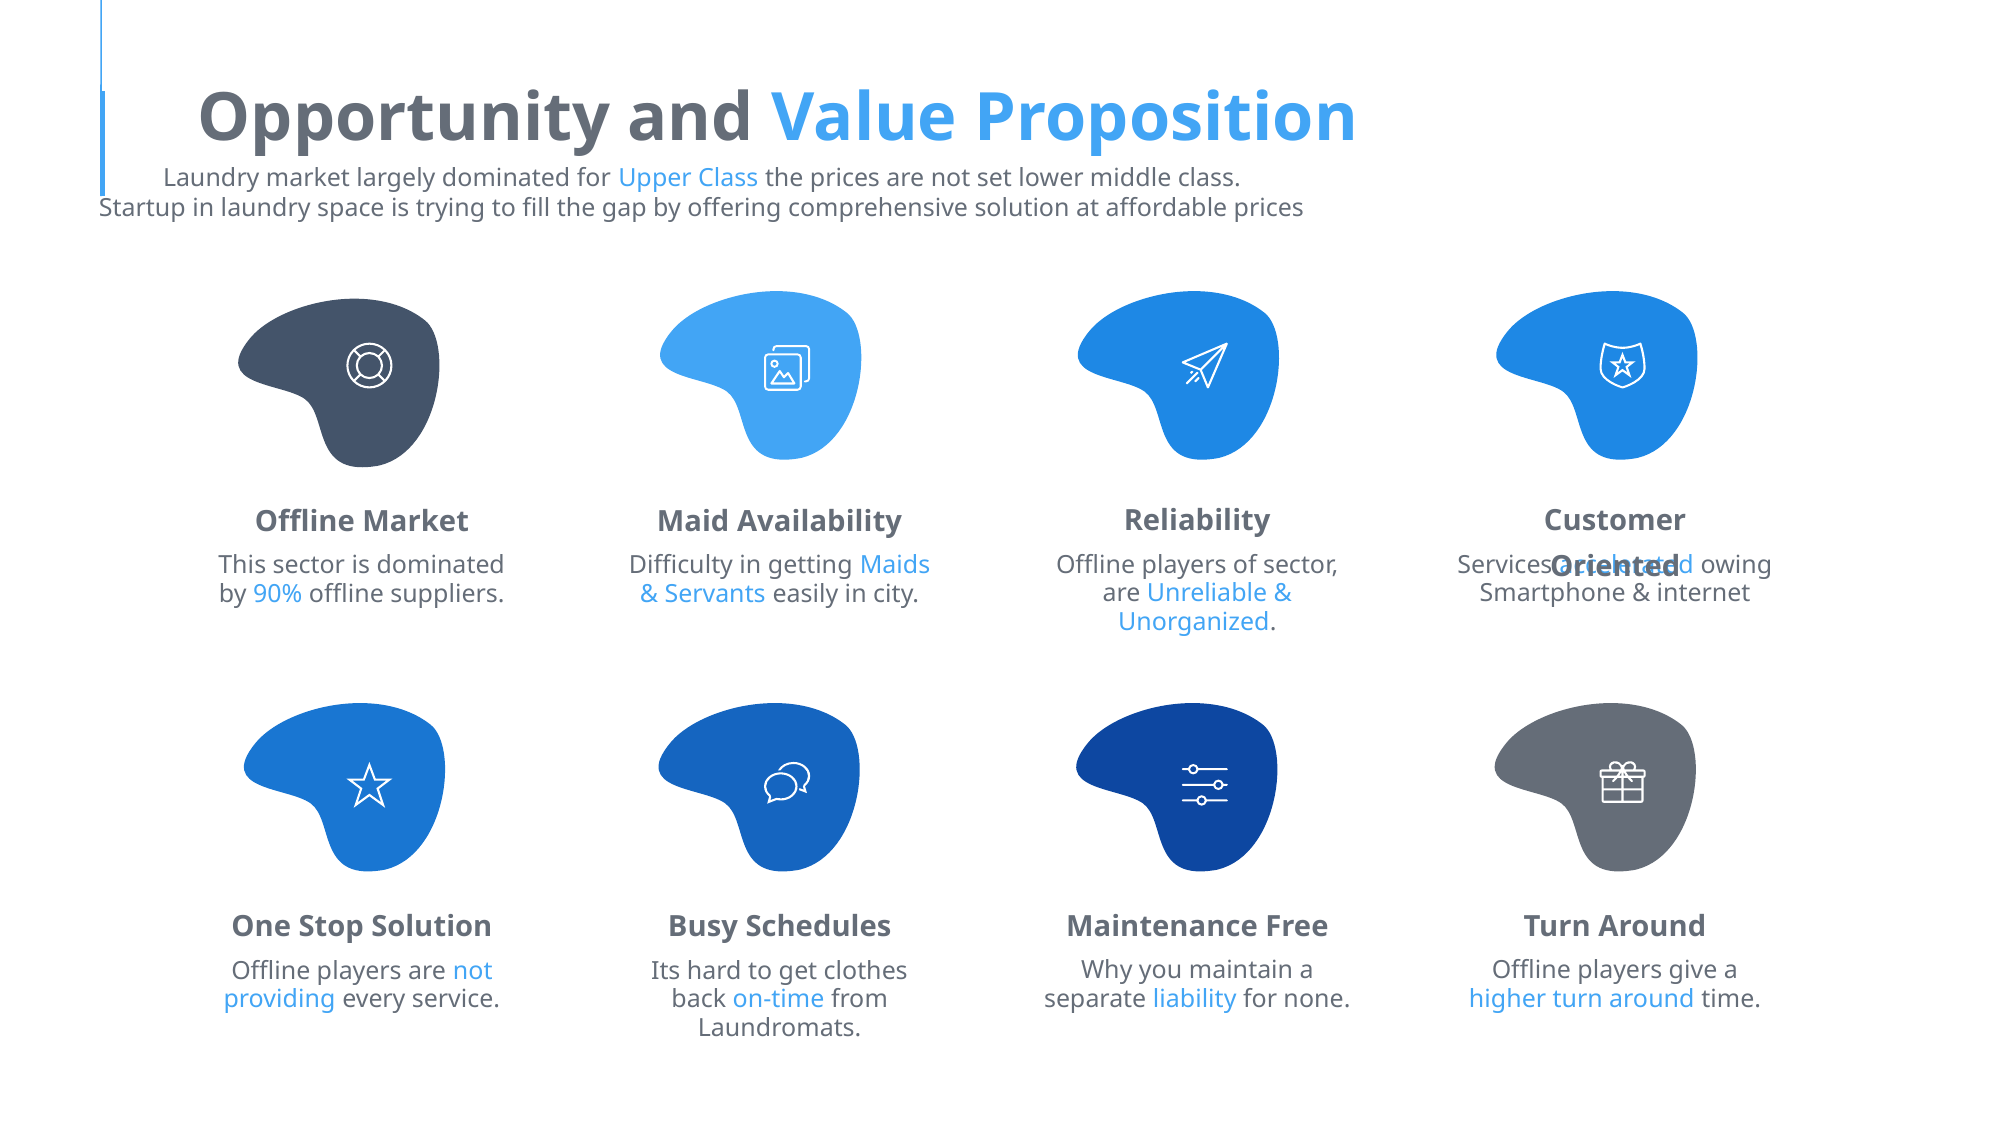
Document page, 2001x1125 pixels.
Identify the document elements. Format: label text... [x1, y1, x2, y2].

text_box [621, 290, 953, 637]
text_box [621, 702, 953, 1042]
text_box Laundry market largely dominated for Upper Class the prices are not set lower middle class. Startup in laundry space is trying to fill the gap by offering comprehensive solution at affordable prices [84, 154, 1321, 229]
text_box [1456, 290, 1789, 636]
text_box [1038, 702, 1371, 1042]
text_box Opportunity and Value Proposition [183, 66, 1423, 162]
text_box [203, 298, 536, 637]
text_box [1456, 702, 1789, 1042]
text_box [203, 702, 536, 1042]
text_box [1038, 290, 1371, 636]
